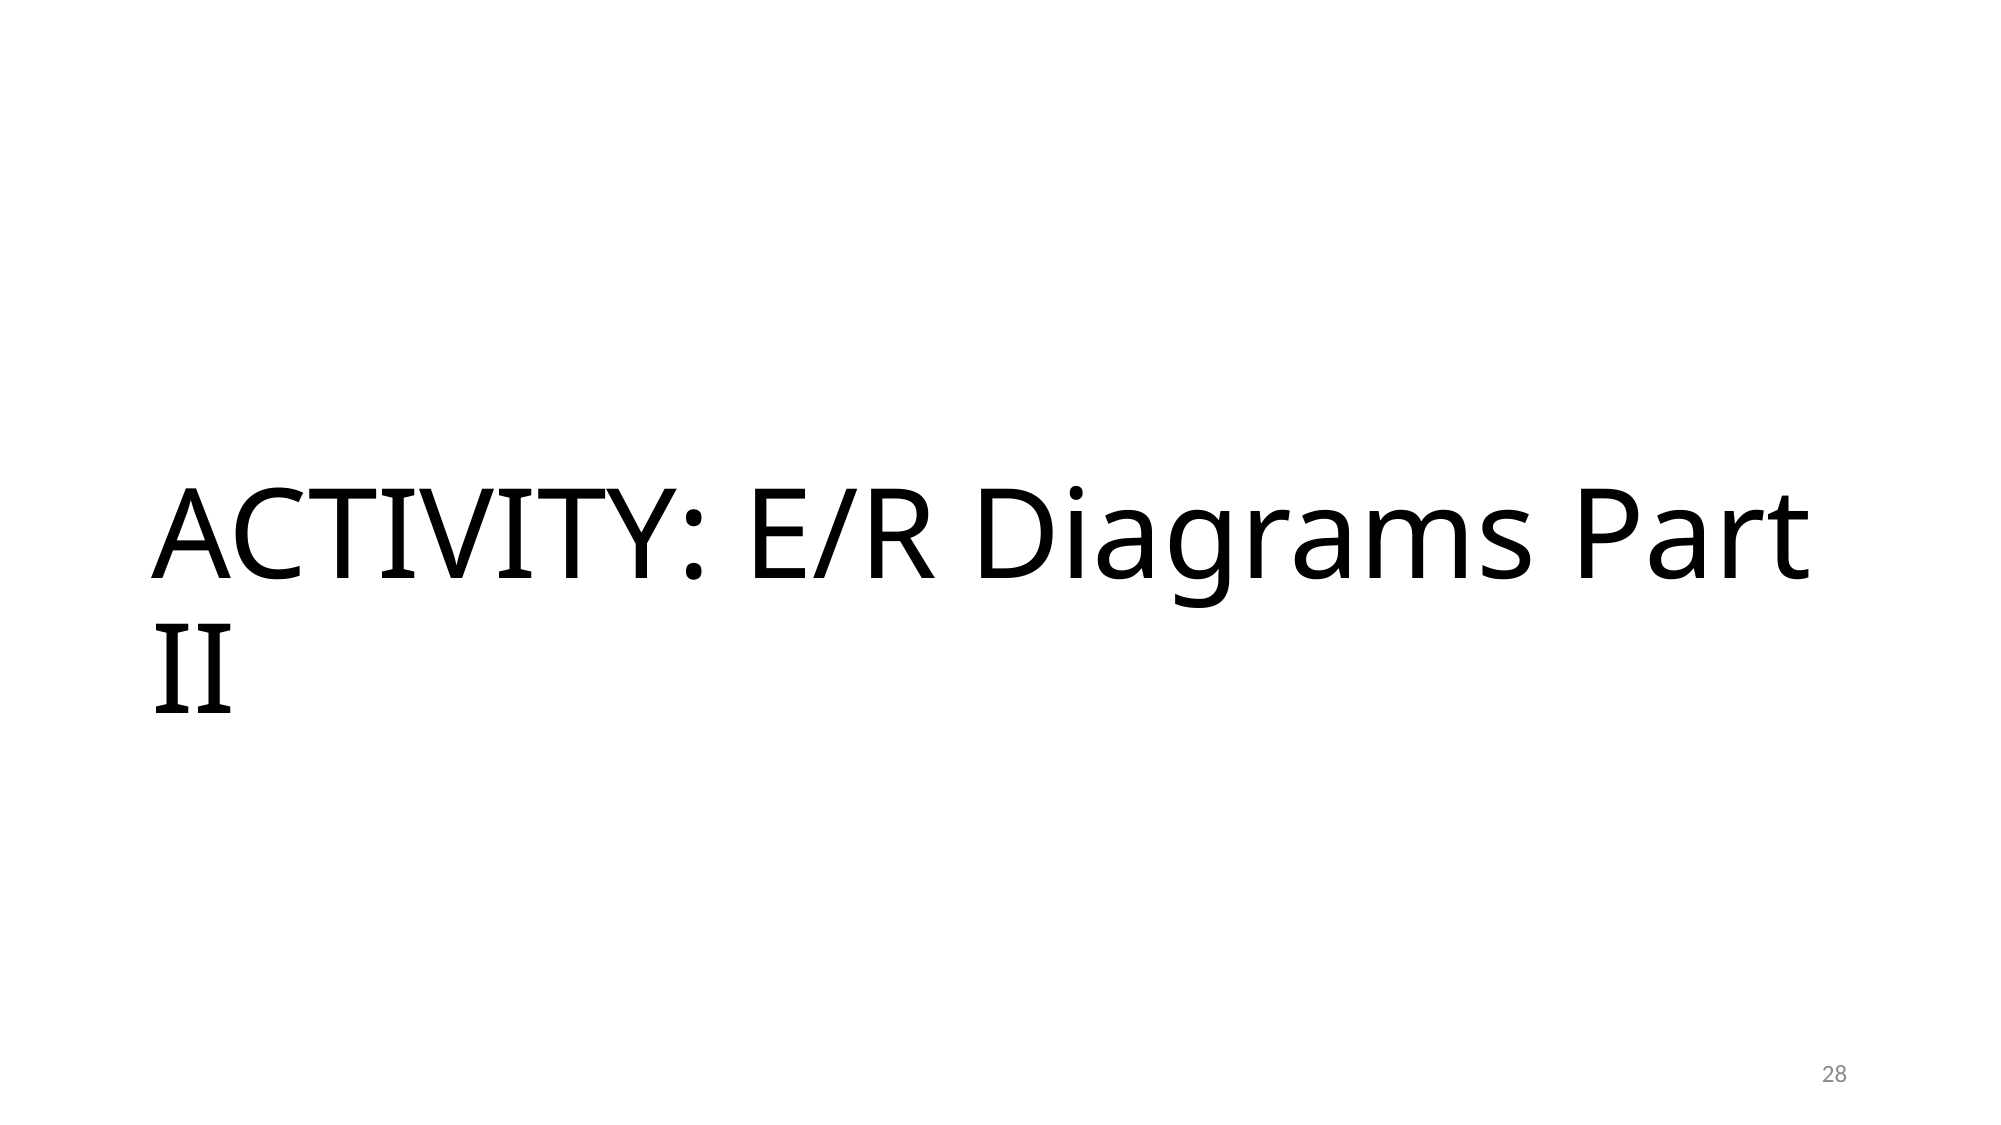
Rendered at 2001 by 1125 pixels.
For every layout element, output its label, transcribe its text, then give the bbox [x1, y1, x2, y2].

slide_number 28 [1412, 1042, 1863, 1103]
title ACTIVITY: E/R Diagrams Part II [136, 280, 1862, 749]
